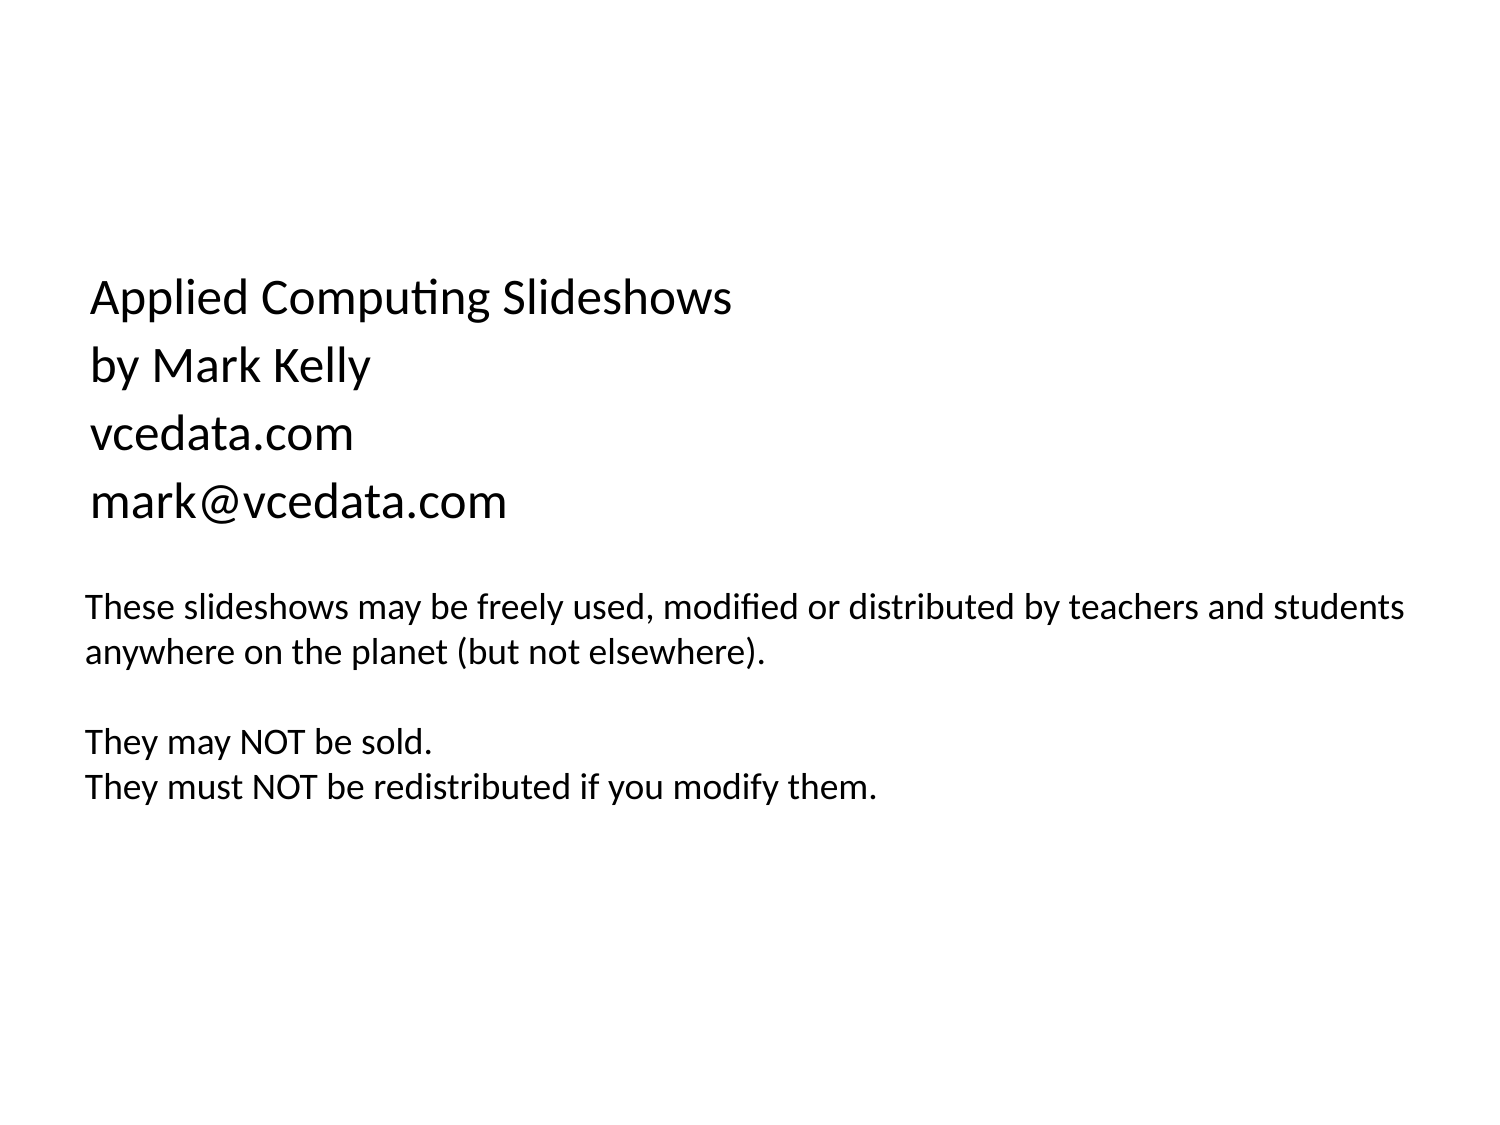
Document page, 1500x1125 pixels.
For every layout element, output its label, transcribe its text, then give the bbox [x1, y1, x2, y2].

text_box Applied Computing Slideshows by Mark Kelly vcedata.com mark@vcedata.com [75, 262, 1425, 539]
text_box These slideshows may be freely used, modified or distributed by teachers and students anywhere on the planet (but not elsewhere). They may NOT be sold. They must NOT be redistributed if you modify them. [70, 574, 1442, 815]
